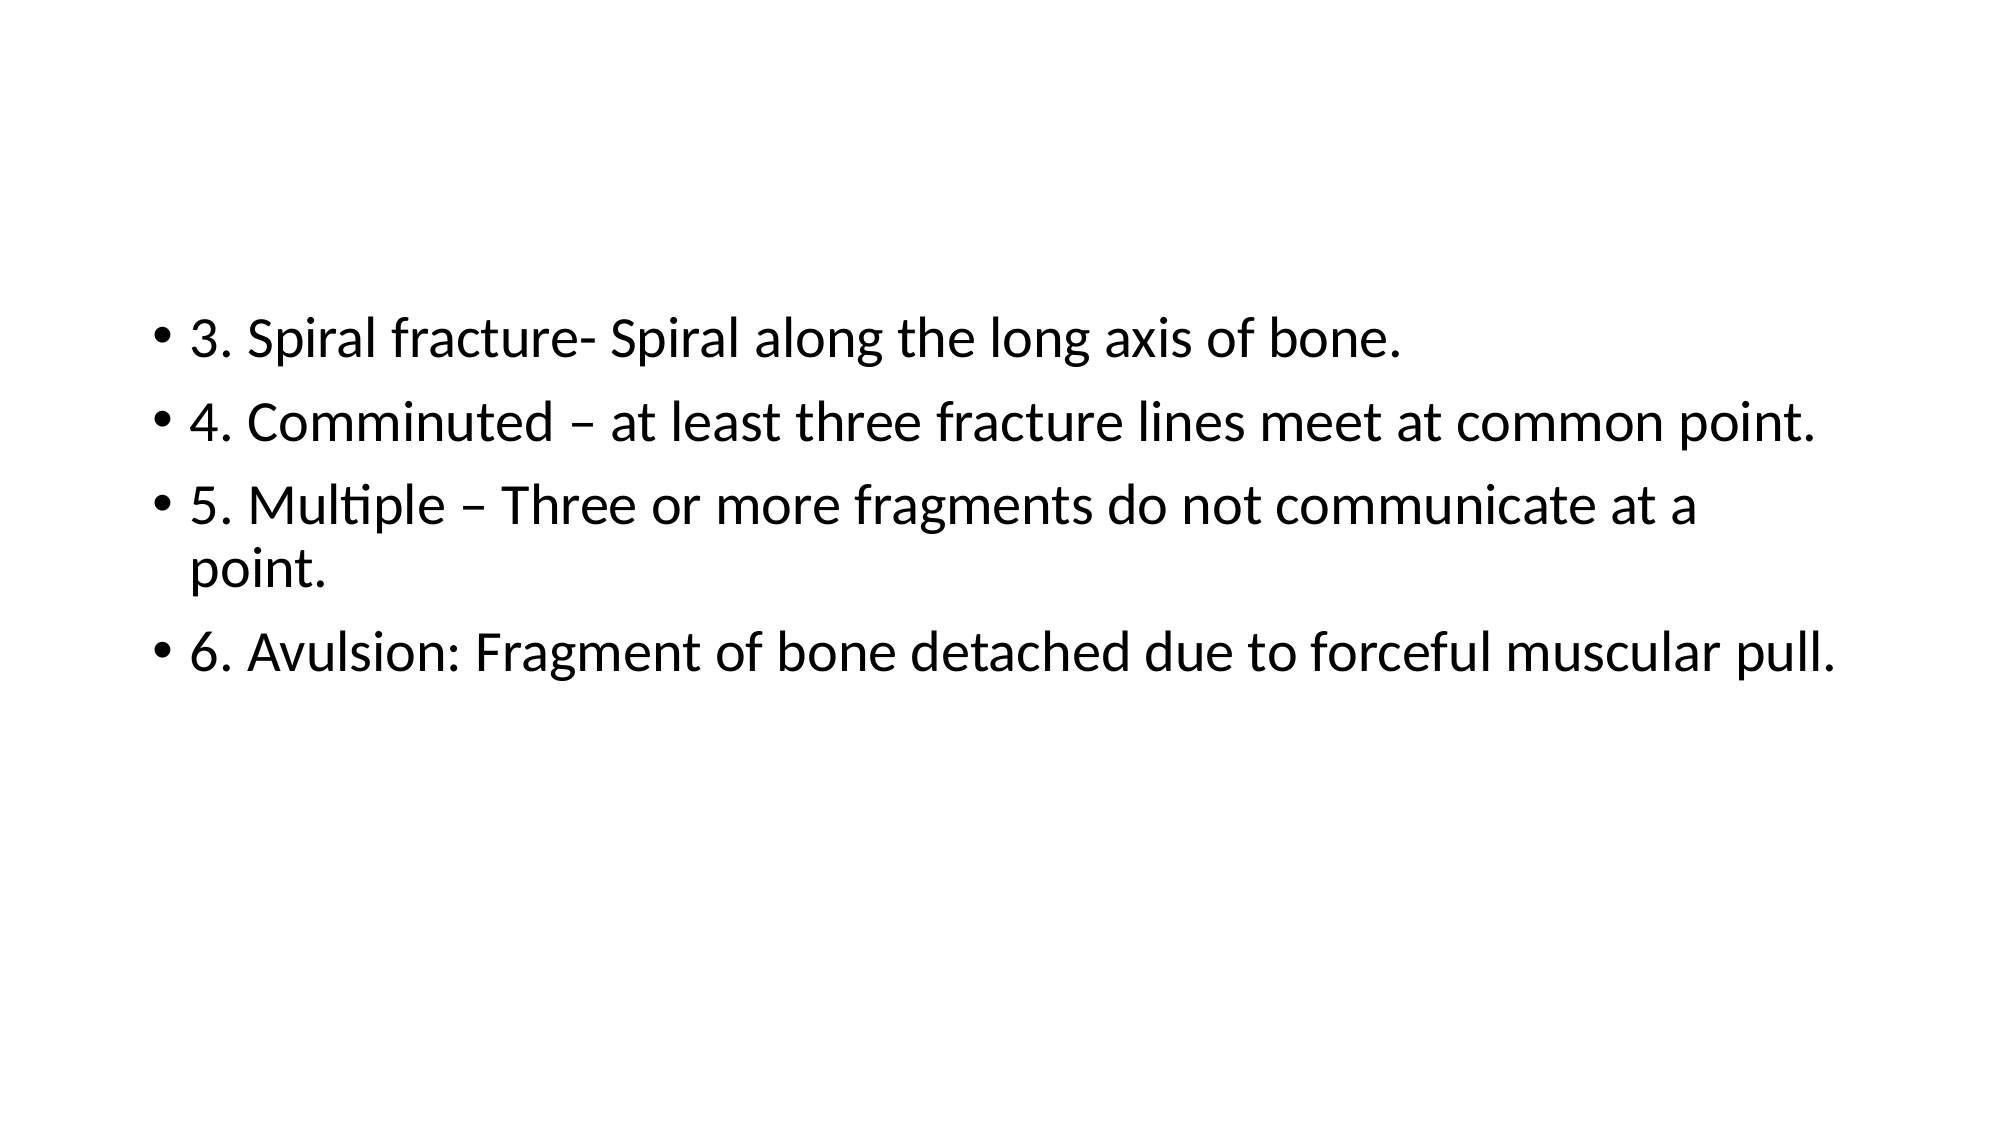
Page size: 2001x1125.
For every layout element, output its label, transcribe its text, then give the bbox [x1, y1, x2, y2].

list 3. Spiral fracture- Spiral along the long axis of bone. 4. Comminuted – at least three fracture lines meet at common point. 5. Multiple – Three or more fragments do not communicate at a point. 6. Avulsion: Fragment of bone detached due to forceful muscular pull. [137, 299, 1863, 1014]
